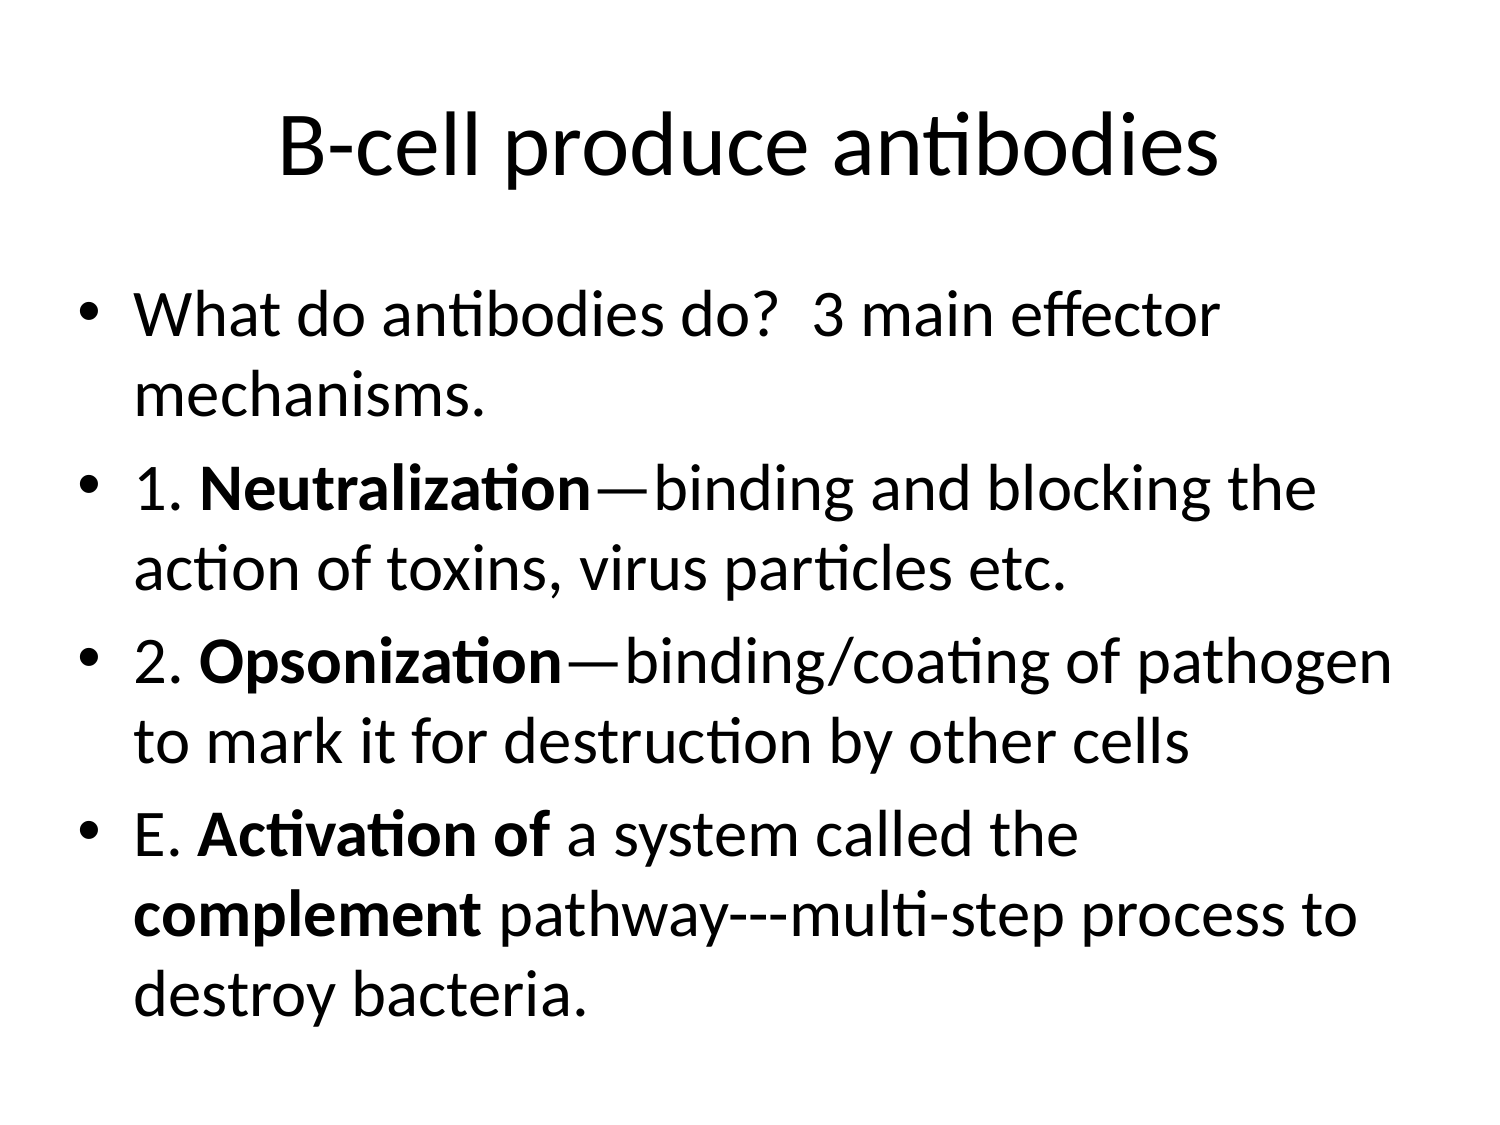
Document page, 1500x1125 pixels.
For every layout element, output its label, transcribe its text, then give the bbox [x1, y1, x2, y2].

list What do antibodies do? 3 main effector mechanisms. 1. Neutralization—binding and blocking the action of toxins, virus particles etc. 2. Opsonization—binding/coating of pathogen to mark it for destruction by other cells E. Activation of a system called the complement pathway---multi-step process to destroy bacteria. [62, 262, 1425, 1088]
title B-cell produce antibodies [75, 45, 1425, 233]
